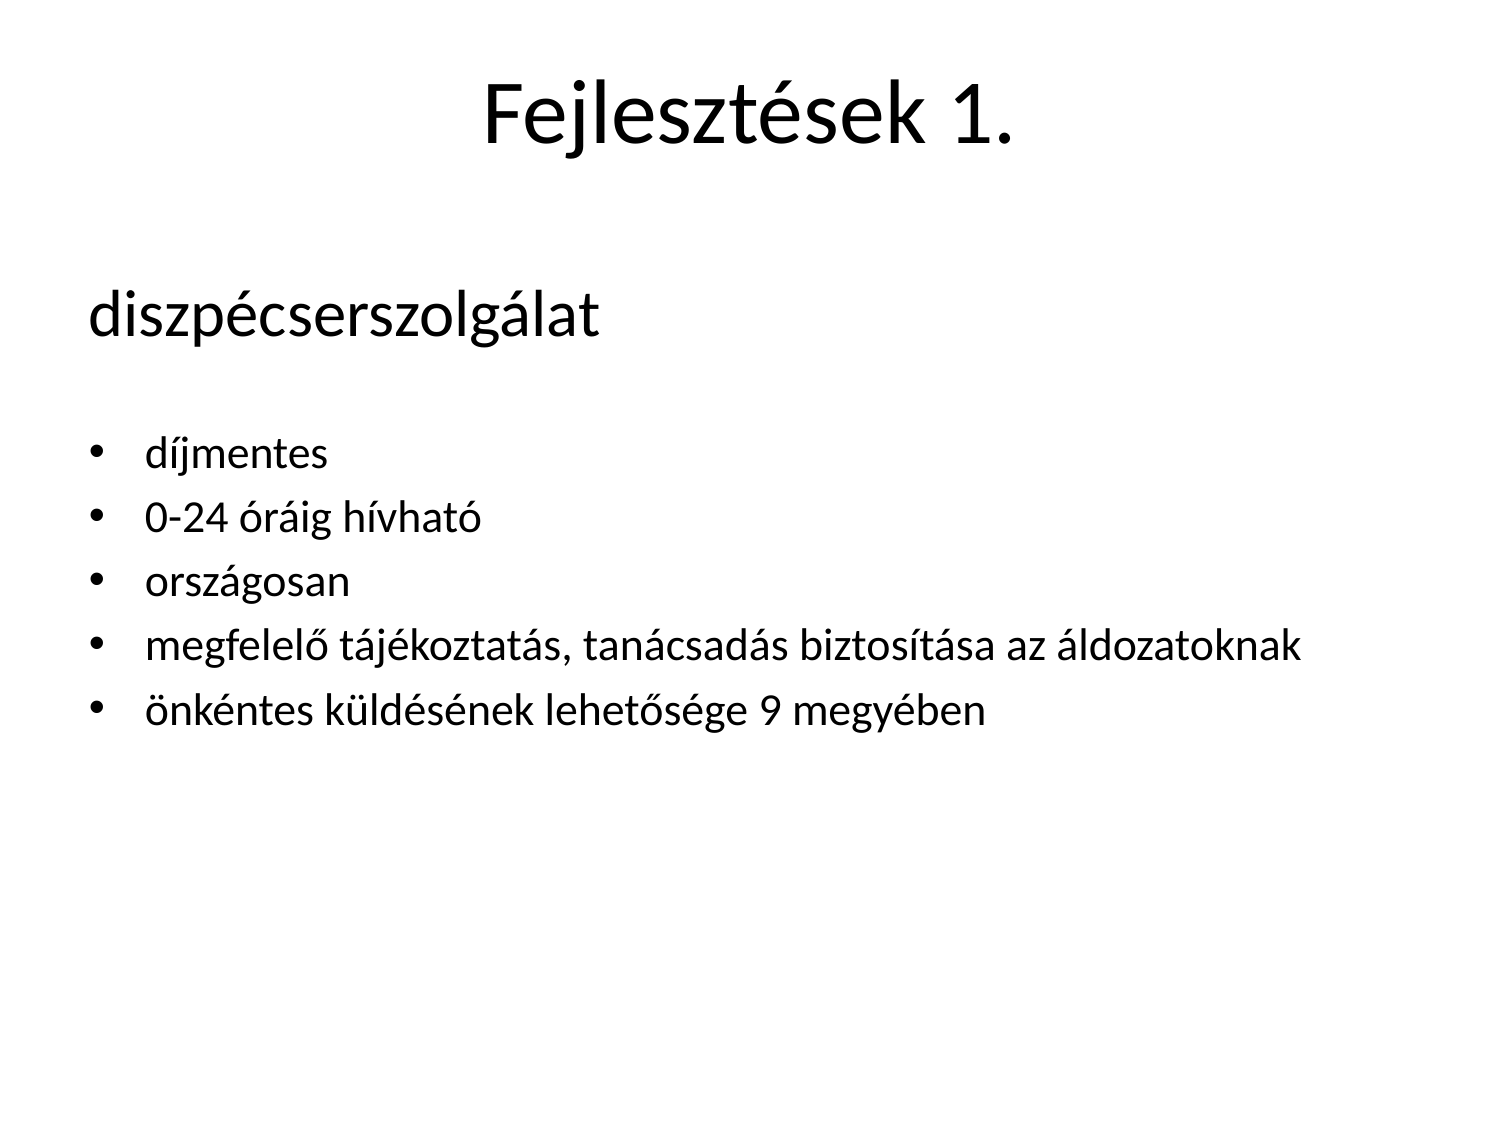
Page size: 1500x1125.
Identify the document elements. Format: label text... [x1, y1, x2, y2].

title Fejlesztések 1. [75, 45, 1425, 233]
list diszpécserszolgálat díjmentes 0-24 óráig hívható országosan megfelelő tájékoztatás, tanácsadás biztosítása az áldozatoknak önkéntes küldésének lehetősége 9 megyében [74, 262, 1426, 914]
